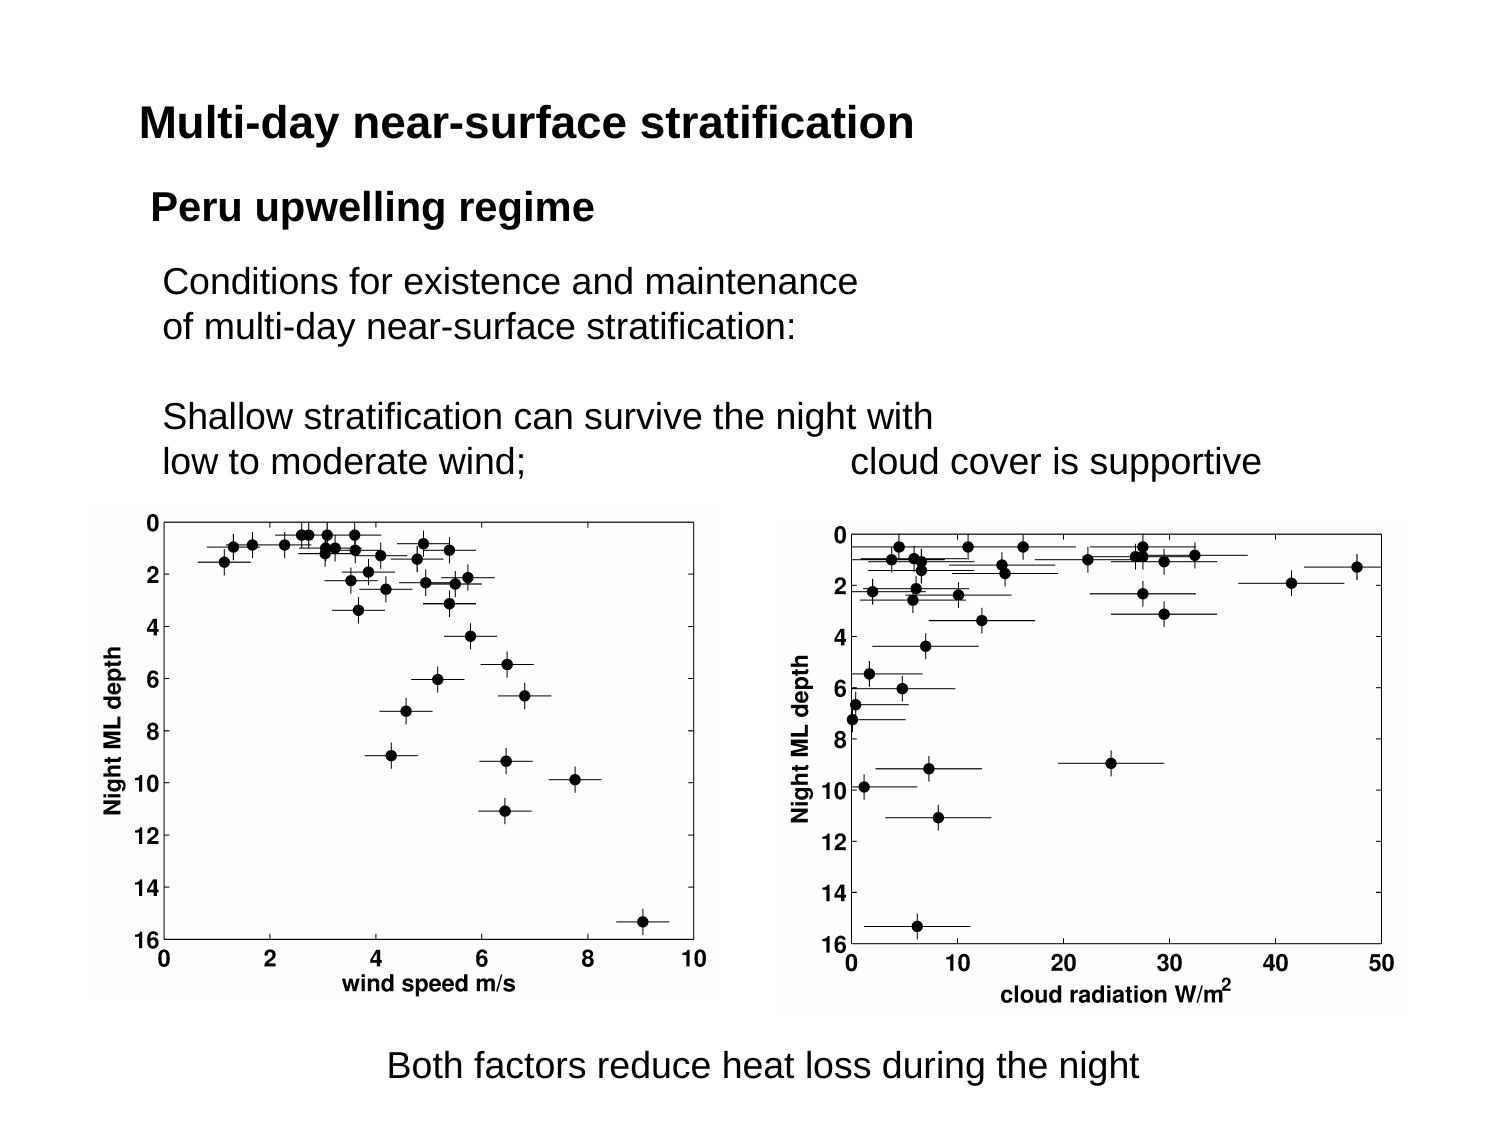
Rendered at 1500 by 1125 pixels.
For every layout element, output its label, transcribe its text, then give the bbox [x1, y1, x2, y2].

picture [88, 503, 720, 1003]
text_box Multi-day near-surface stratification [123, 85, 1388, 155]
text_box Both factors reduce heat loss during the night [371, 1033, 1223, 1094]
picture [773, 514, 1410, 1020]
text_box Peru upwelling regime [135, 172, 1093, 238]
text_box Conditions for existence and maintenance of multi-day near-surface stratification: Shallow stratification can survive the night with low to moderate wind; cloud cover is supportive [147, 249, 1424, 489]
